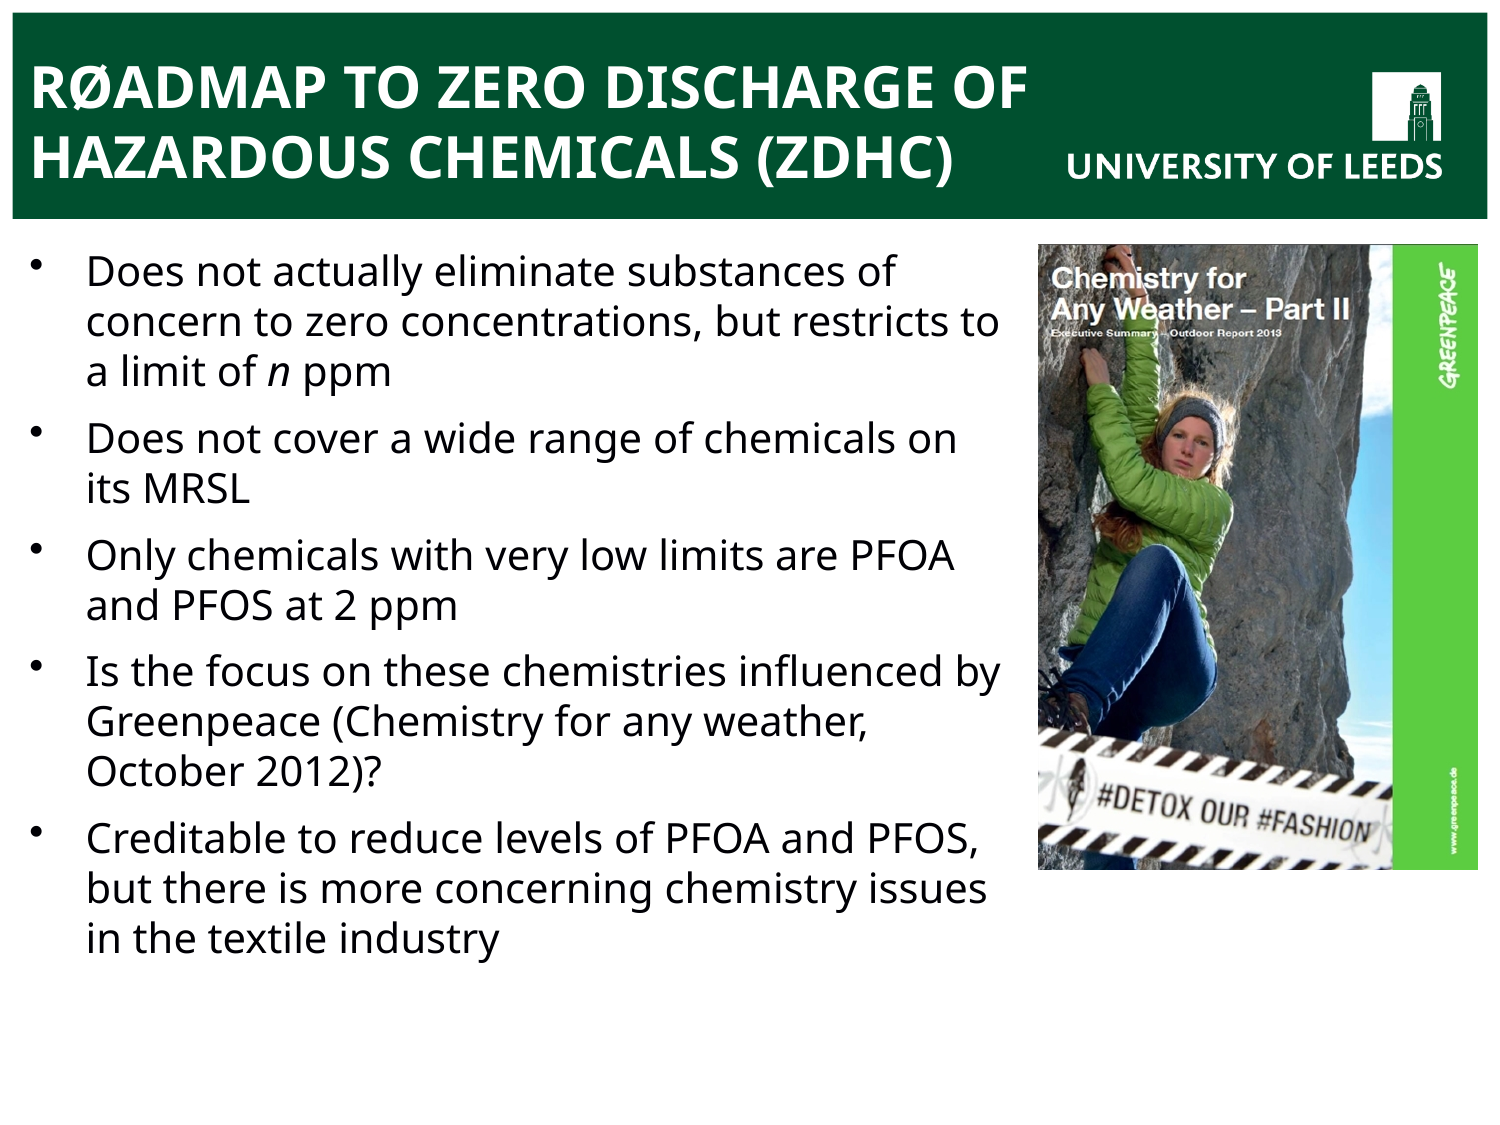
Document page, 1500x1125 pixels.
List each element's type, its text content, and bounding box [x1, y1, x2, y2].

picture [1038, 244, 1478, 870]
text_box Does not actually eliminate substances of concern to zero concentrations, but restricts to a limit of n ppm Does not cover a wide range of chemicals on its MRSL Only chemicals with very low limits are PFOA and PFOS at 2 ppm Is the focus on these chemistries influenced by Greenpeace (Chemistry for any weather, October 2012)? Creditable to reduce levels of PFOA and PFOS, but there is more concerning chemistry issues in the textile industry [29, 245, 1004, 959]
title RØADMAP TO ZERO DISCHARGE OF HAZARDOUS CHEMICALS (ZDHC) [29, 69, 1040, 191]
picture [1068, 72, 1442, 179]
